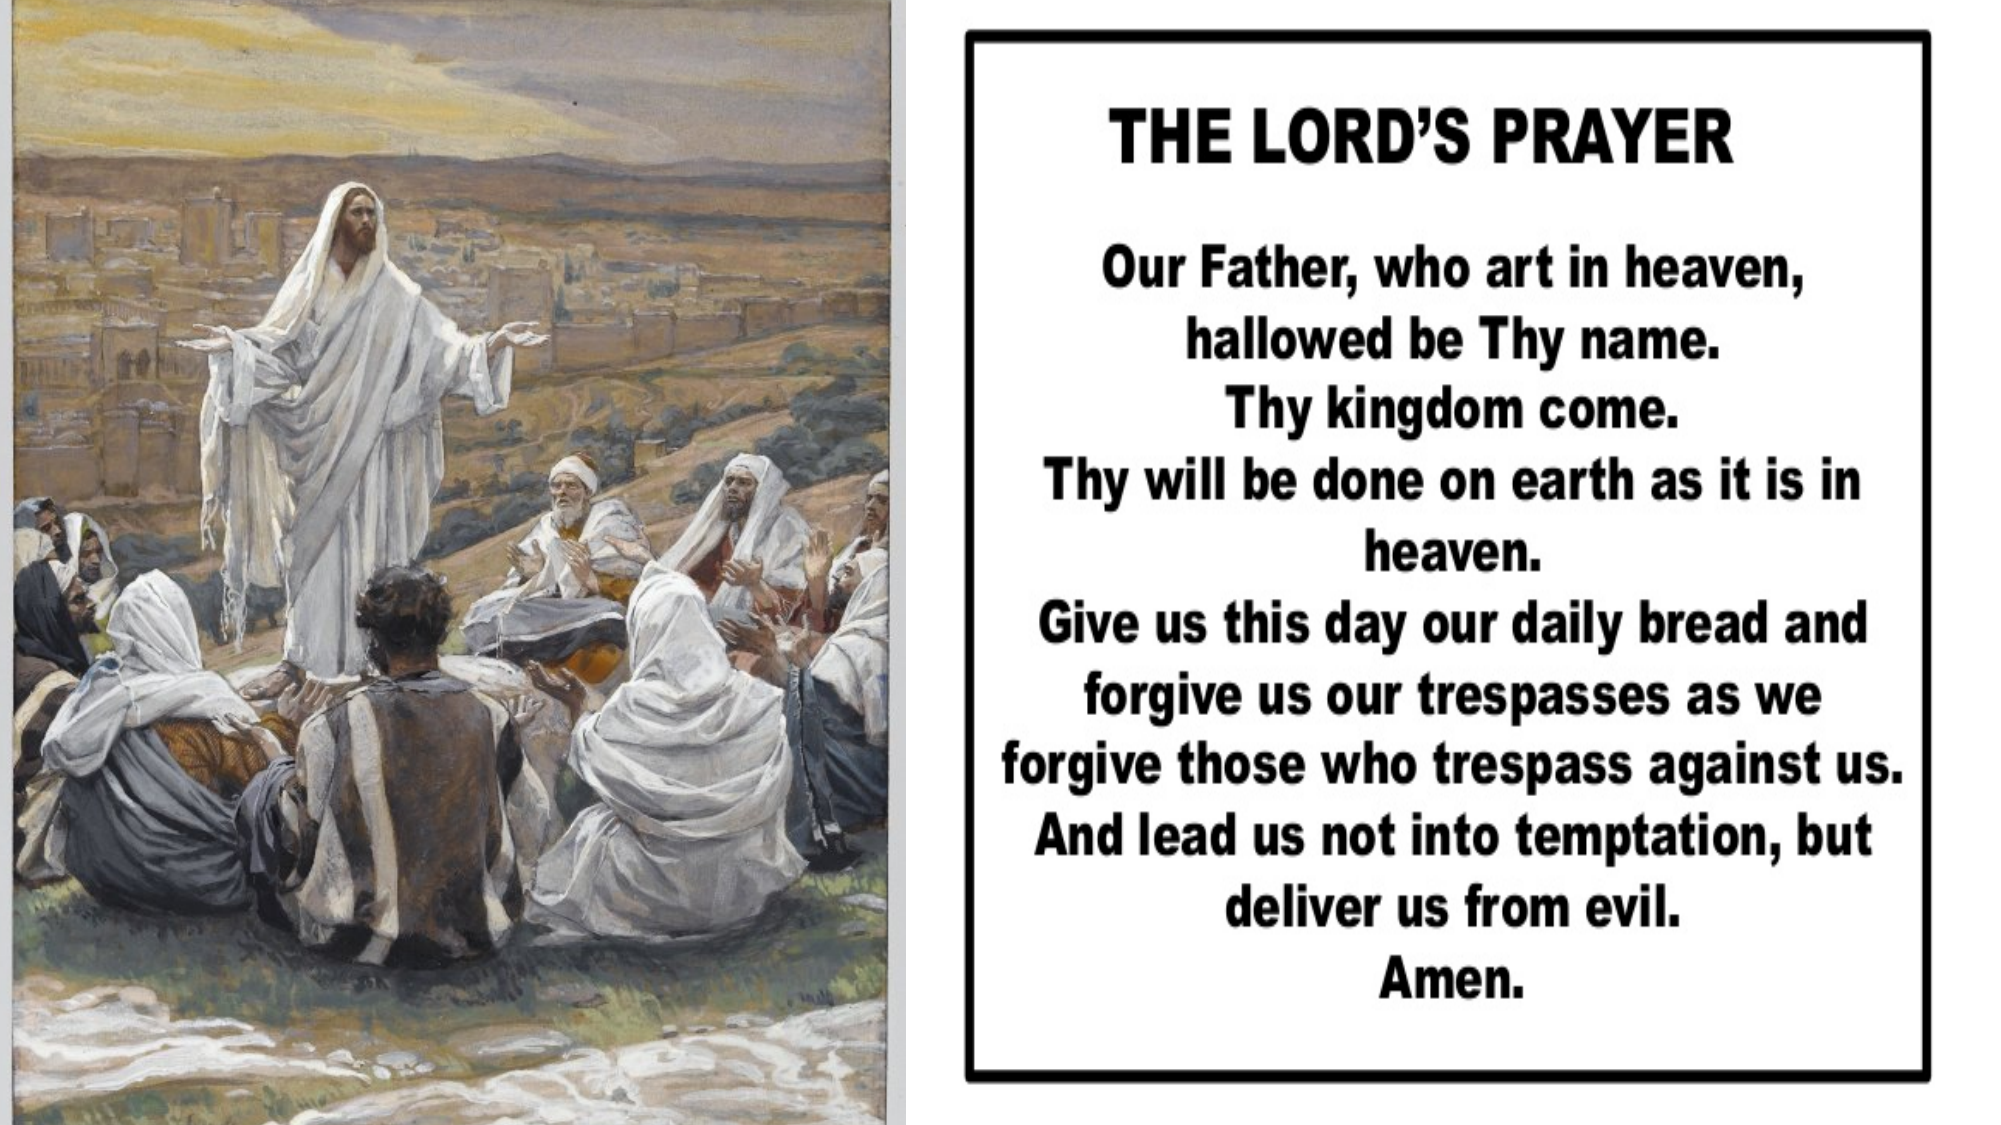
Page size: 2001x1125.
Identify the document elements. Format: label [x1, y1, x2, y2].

picture [906, 0, 2000, 1125]
list [0, 0, 906, 1125]
